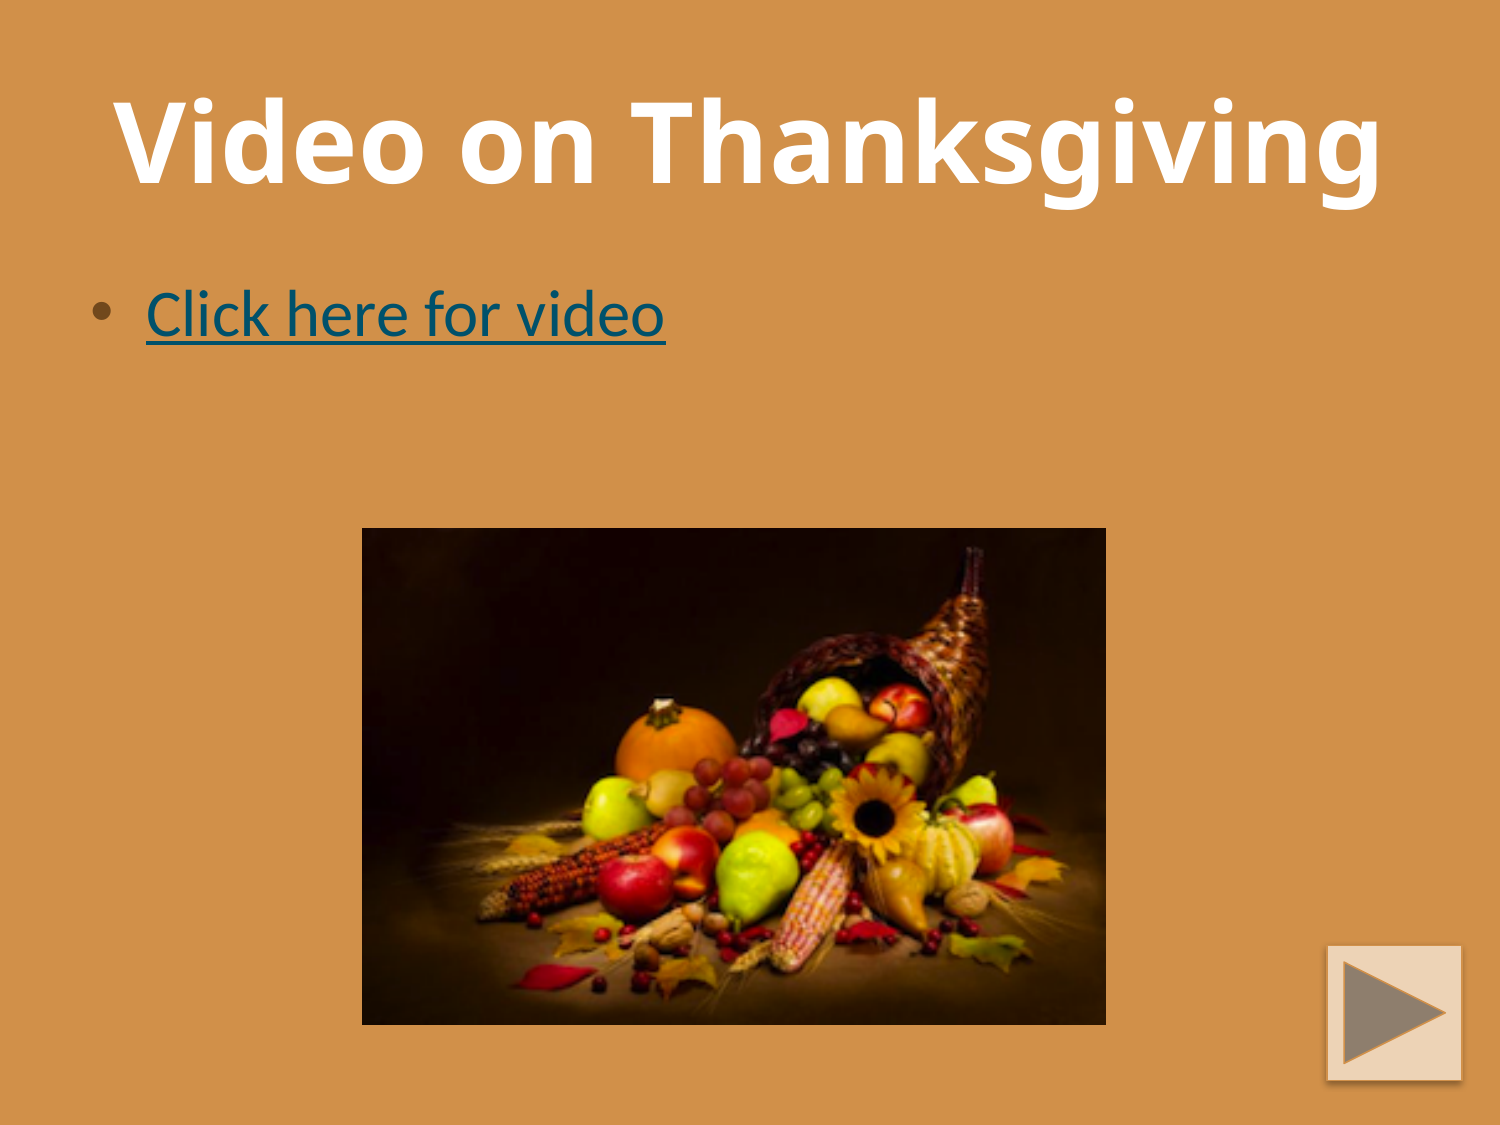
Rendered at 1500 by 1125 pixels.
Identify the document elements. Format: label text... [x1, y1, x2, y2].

list Click here for video [75, 262, 1425, 1005]
title Video on Thanksgiving [75, 45, 1425, 233]
text_box [1326, 945, 1463, 1081]
picture [361, 528, 1106, 1025]
